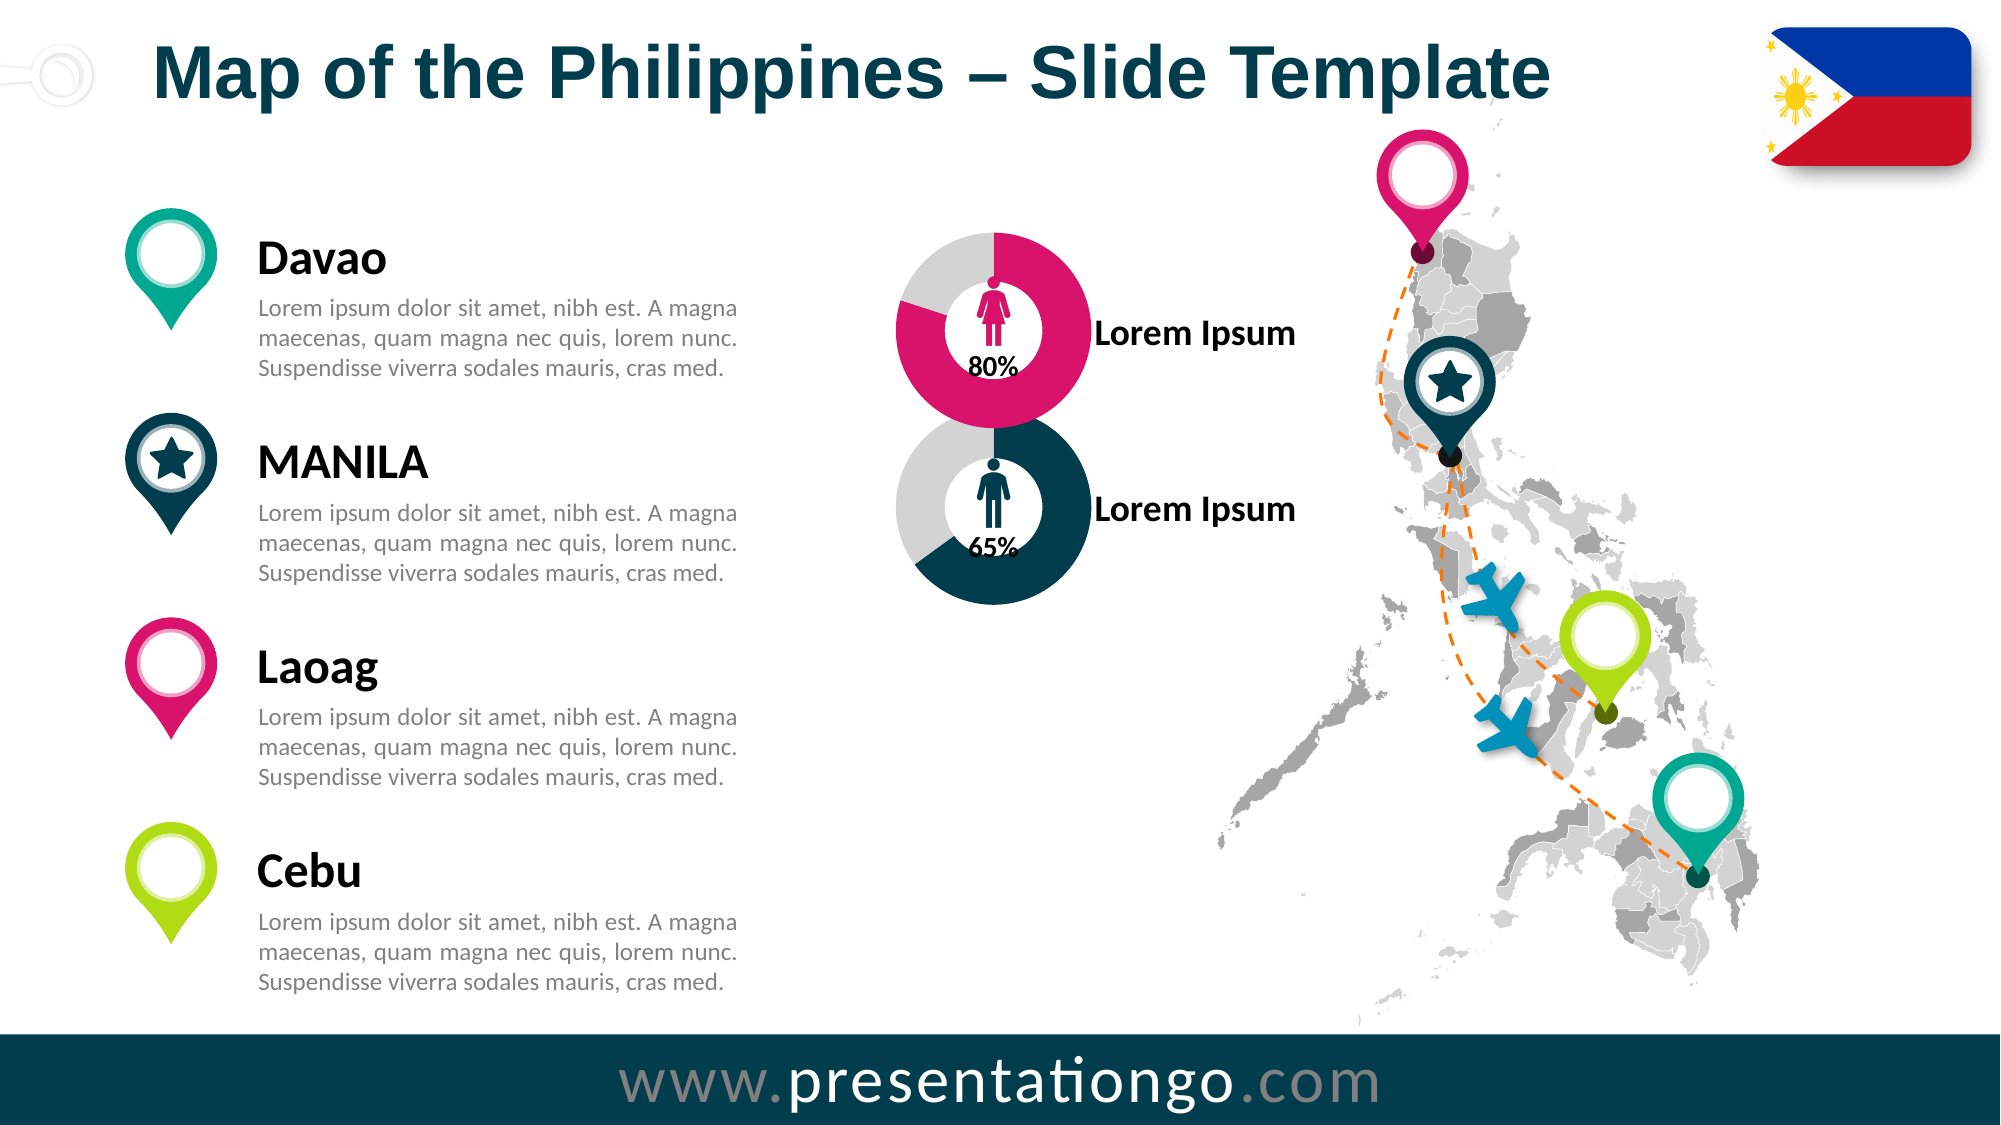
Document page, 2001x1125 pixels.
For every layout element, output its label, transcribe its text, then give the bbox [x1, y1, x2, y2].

text_box Lorem Ipsum [1125, 476, 1216, 537]
text_box Lorem Ipsum [1125, 300, 1216, 360]
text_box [1216, 97, 1761, 1028]
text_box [1763, 27, 1972, 166]
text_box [125, 208, 218, 301]
picture [957, 274, 1030, 348]
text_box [256, 420, 739, 595]
picture [957, 456, 1030, 530]
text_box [256, 625, 739, 799]
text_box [256, 830, 739, 1004]
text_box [1559, 590, 1652, 725]
title Map of the Philippines – Slide Template [137, 26, 1801, 148]
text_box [1403, 335, 1496, 468]
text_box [1652, 752, 1745, 889]
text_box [256, 216, 739, 390]
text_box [125, 617, 218, 710]
chart [862, 228, 1125, 609]
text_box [1376, 129, 1469, 265]
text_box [125, 821, 218, 914]
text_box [125, 412, 218, 505]
